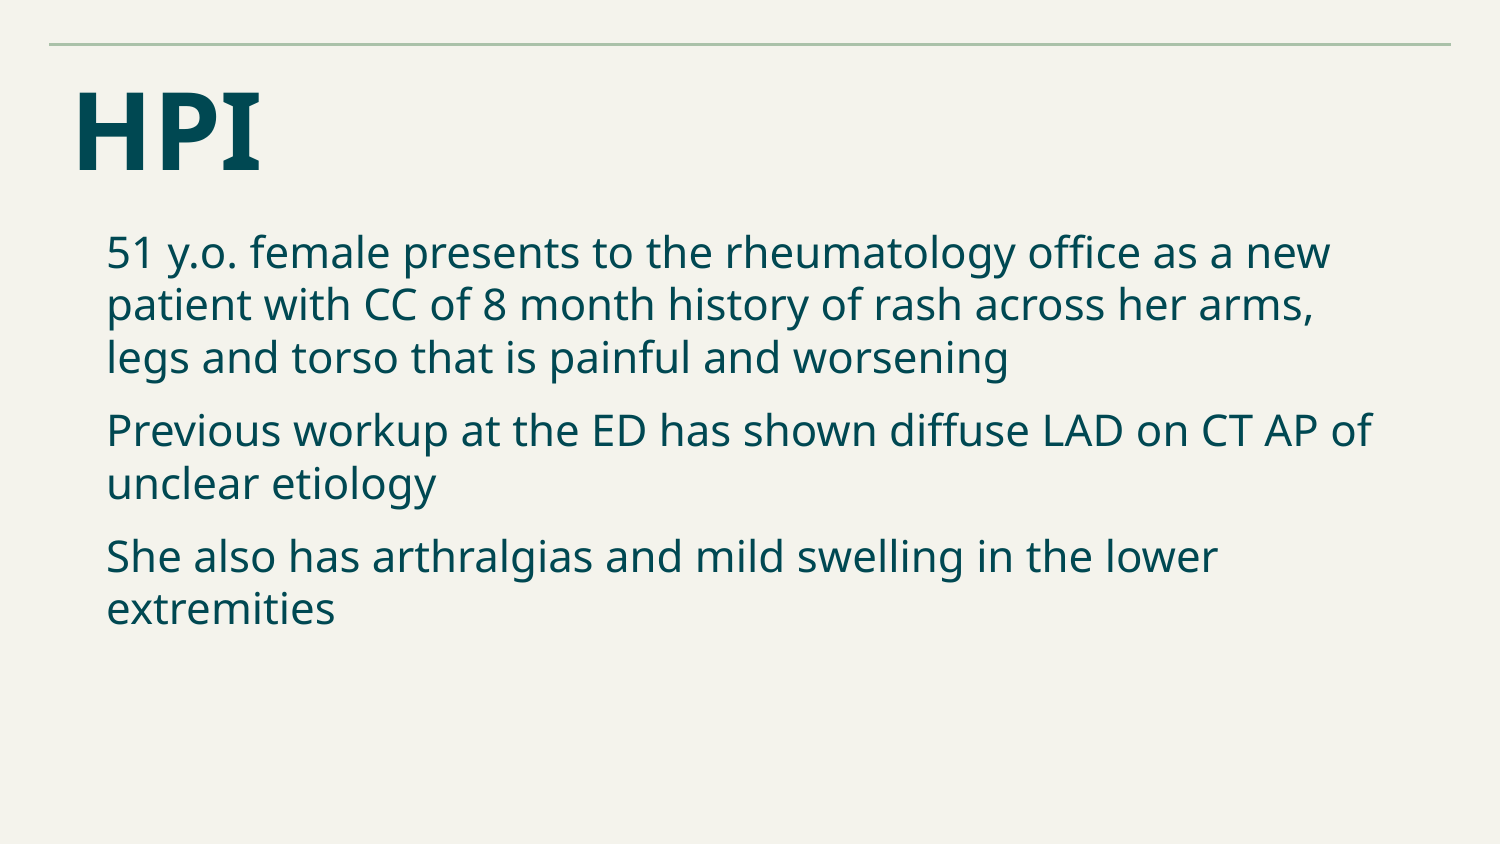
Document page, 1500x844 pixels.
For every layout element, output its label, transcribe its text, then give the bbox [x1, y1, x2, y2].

title HPI [55, 47, 1327, 222]
list 51 y.o. female presents to the rheumatology office as a new patient with CC of 8 month history of rash across her arms, legs and torso that is painful and worsening Previous workup at the ED has shown diffuse LAD on CT AP of unclear etiology She also has arthralgias and mild swelling in the lower extremities [91, 209, 1409, 340]
